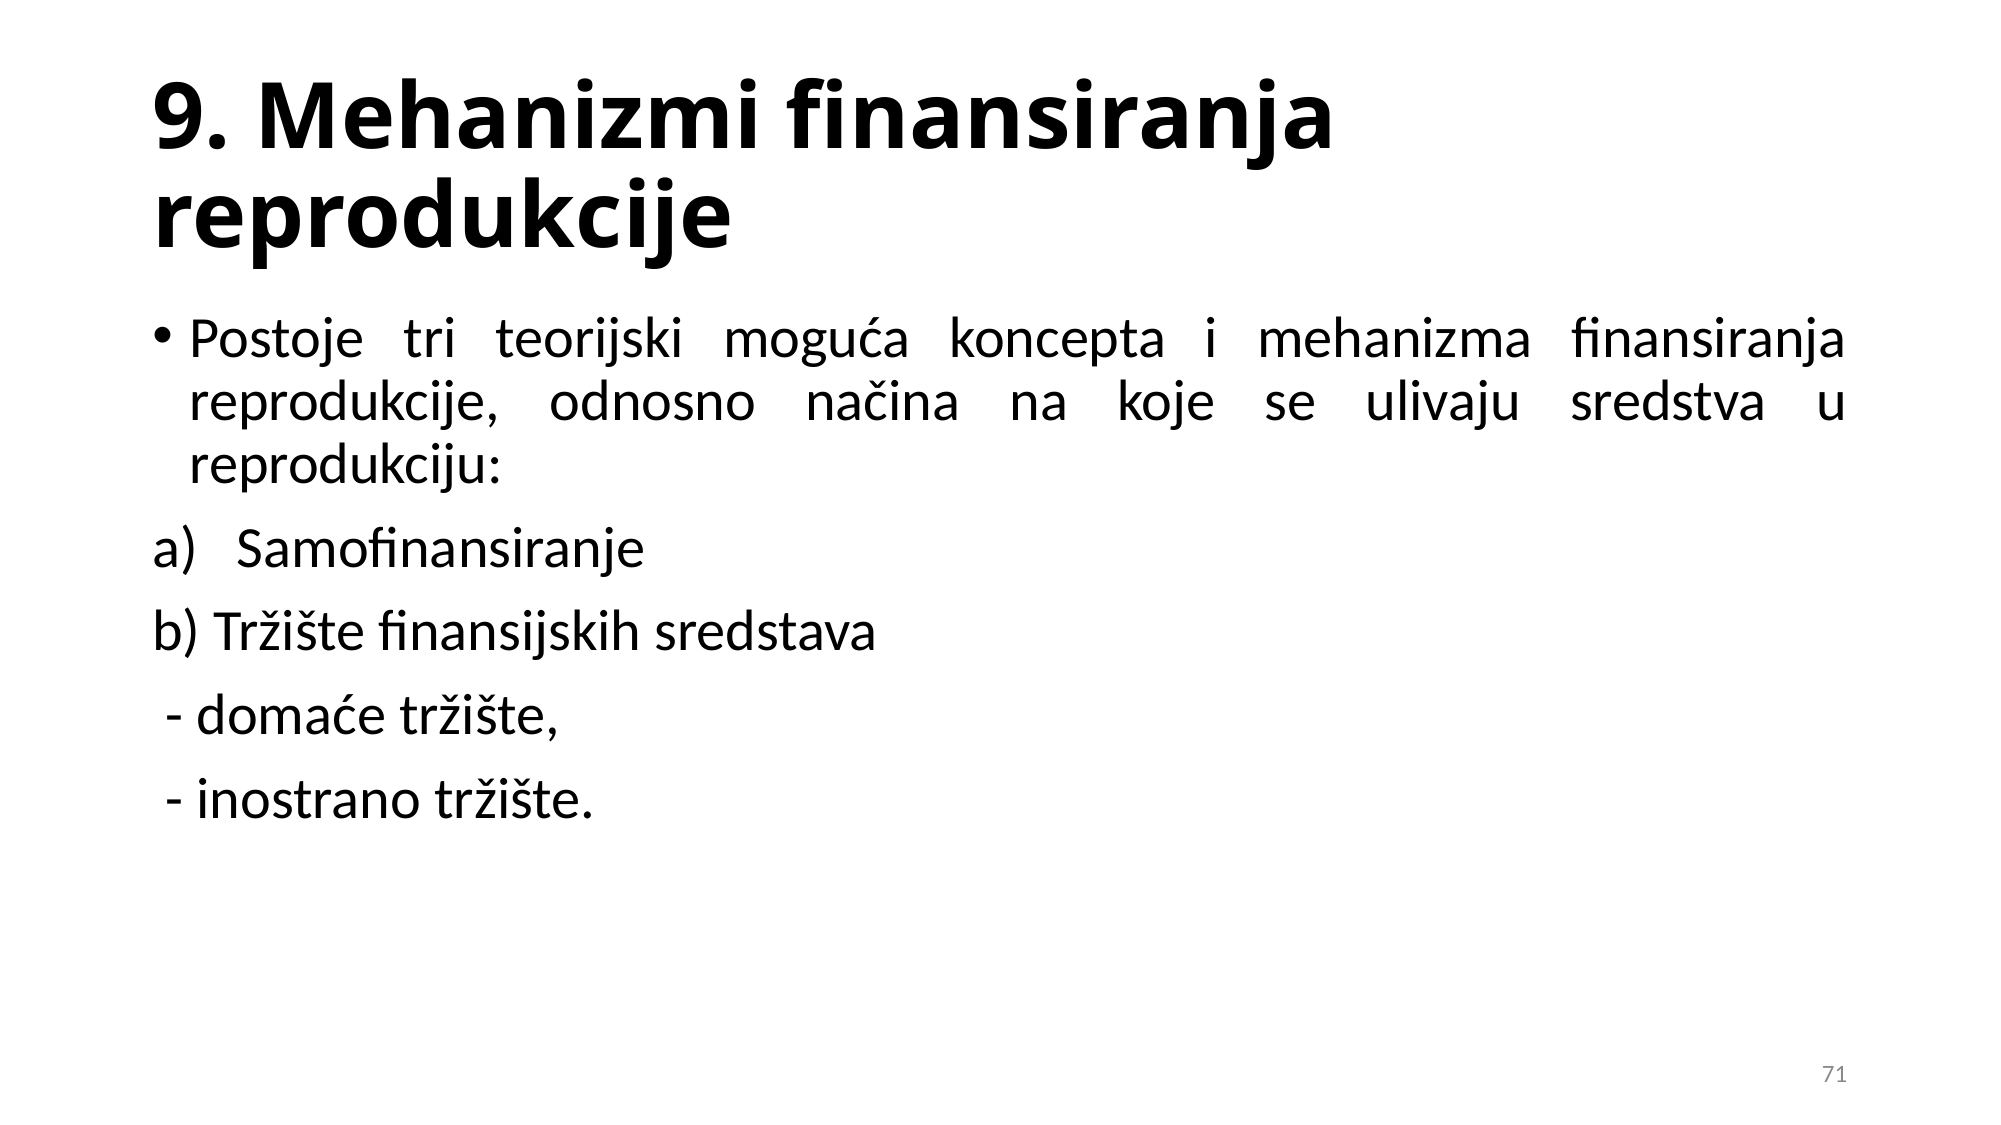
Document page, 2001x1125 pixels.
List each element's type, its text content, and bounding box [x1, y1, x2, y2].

title 9. Mehanizmi finansiranja reprodukcije [137, 59, 1863, 278]
slide_number 71 [1412, 1042, 1863, 1103]
list Postoje tri teorijski moguća koncepta i mehanizma finansiranja reprodukcije, odnosno načina na koje se ulivaju sredstva u reprodukciju: Samofinansiranje b) Tržište finansijskih sredstava - domaće tržište, - inostrano tržište. [137, 299, 1863, 1014]
